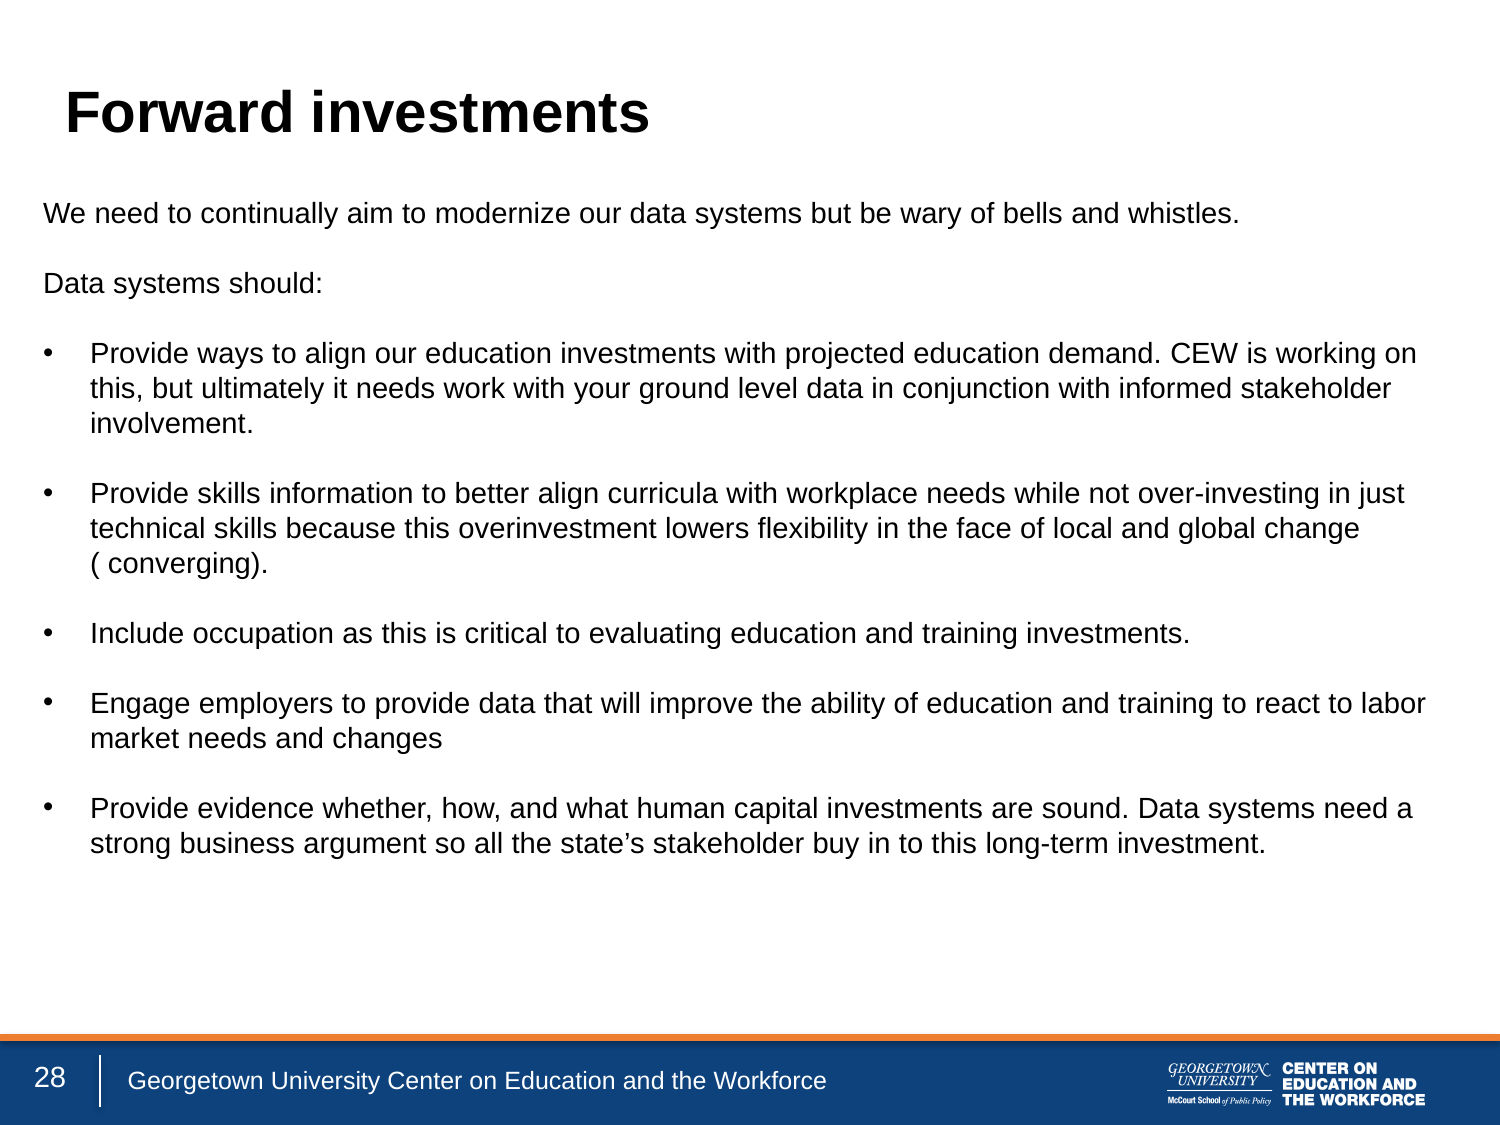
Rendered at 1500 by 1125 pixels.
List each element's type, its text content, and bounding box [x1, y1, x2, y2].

title Forward investments [50, 15, 1450, 187]
text_box We need to continually aim to modernize our data systems but be wary of bells and whistles. Data systems should: Provide ways to align our education investments with projected education demand. CEW is working on this, but ultimately it needs work with your ground level data in conjunction with informed stakeholder involvement. Provide skills information to better align curricula with workplace needs while not over-investing in just technical skills because this overinvestment lowers flexibility in the face of local and global change ( converging). Include occupation as this is critical to evaluating education and training investments. Engage employers to provide data that will improve the ability of education and training to react to labor market needs and changes Provide evidence whether, how, and what human capital investments are sound. Data systems need a strong business argument so all the state’s stakeholder buy in to this long-term investment. [28, 187, 1450, 1007]
slide_number 28 [12, 1051, 88, 1112]
picture [1167, 1062, 1425, 1106]
